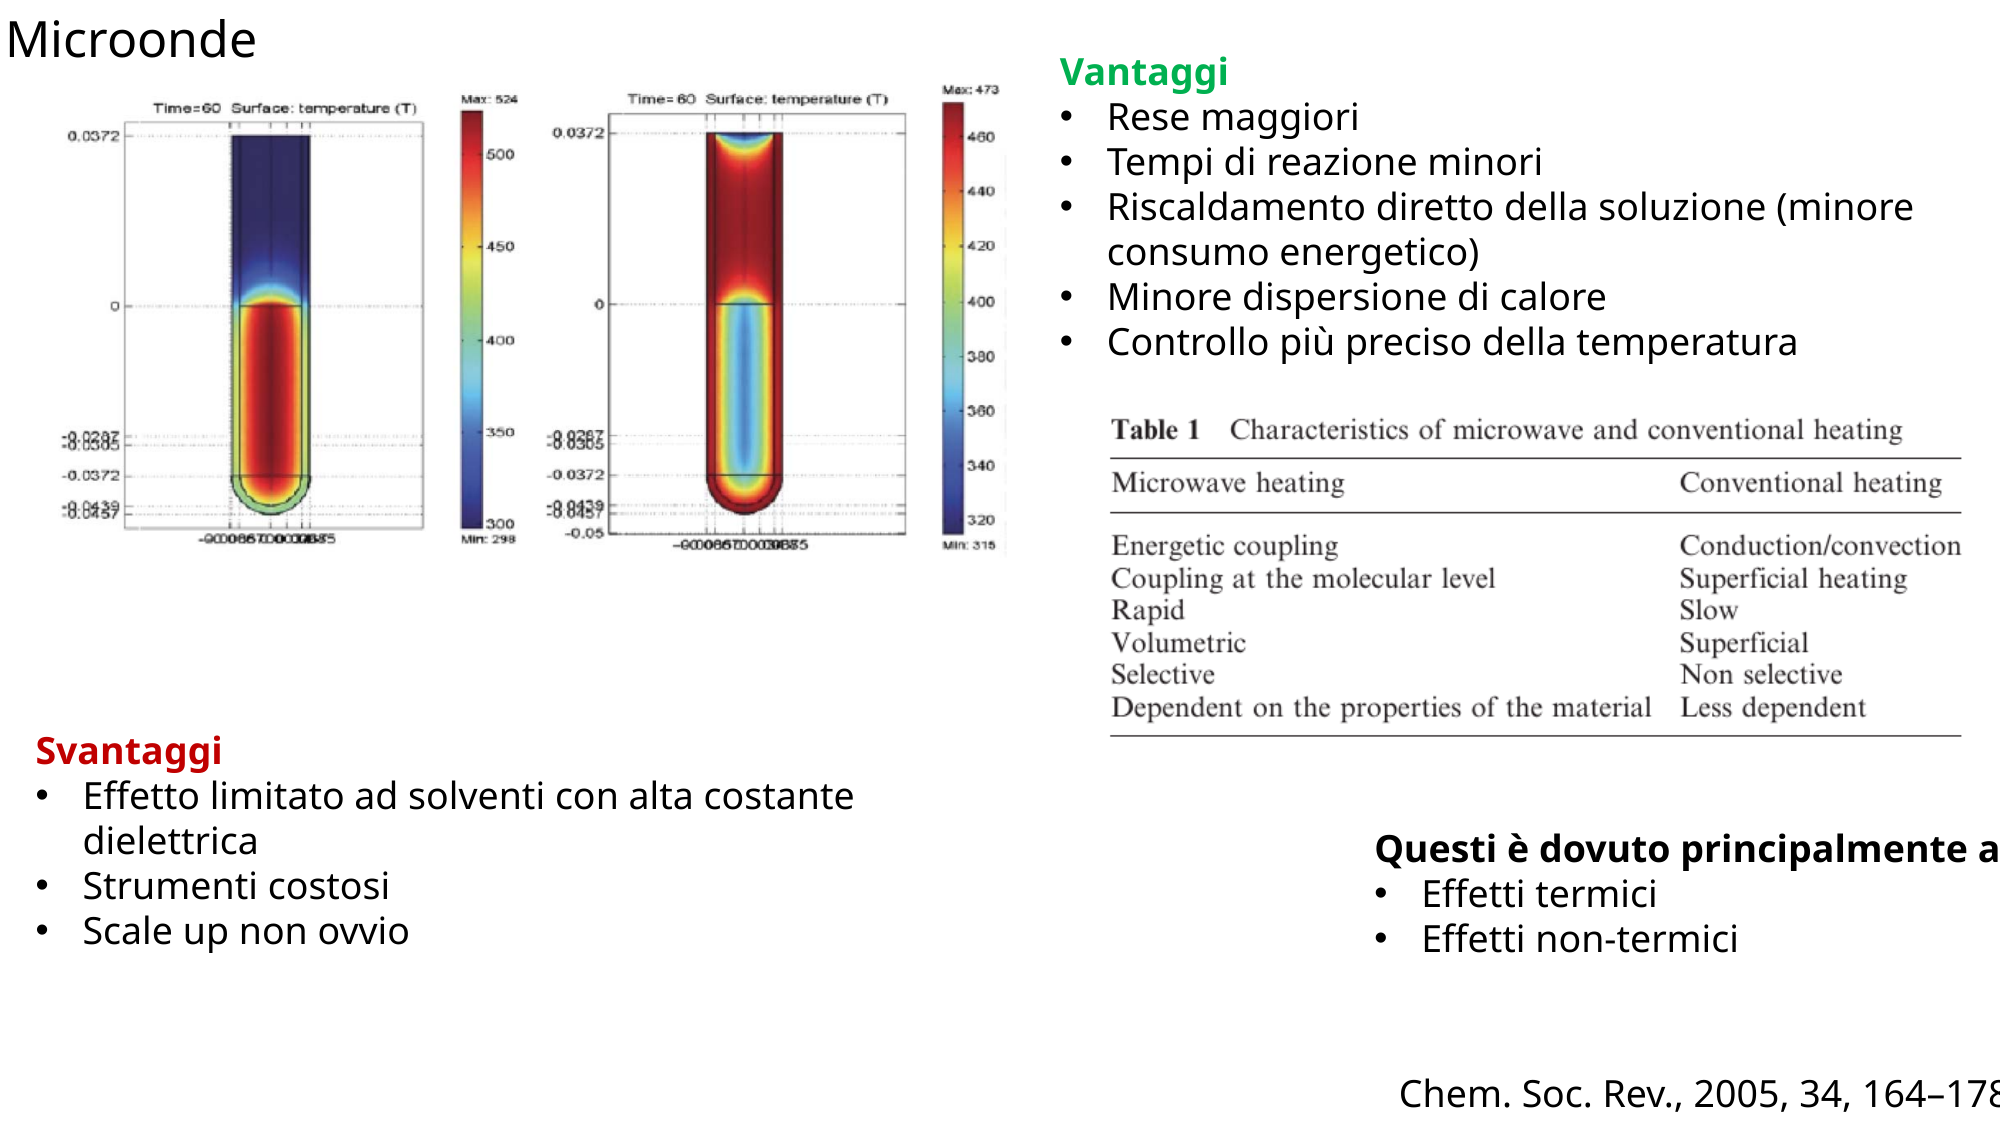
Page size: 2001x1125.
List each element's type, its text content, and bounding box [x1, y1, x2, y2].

text_box Questi è dovuto principalmente a: Effetti termici Effetti non-termici [1359, 817, 2000, 968]
text_box Microonde [0, 0, 273, 75]
text_box Vantaggi Rese maggiori Tempi di reazione minori Riscaldamento diretto della soluzione (minore consumo energetico) Minore dispersione di calore Controllo più preciso della temperatura [1045, 40, 2000, 371]
picture [20, 84, 1024, 563]
text_box Svantaggi Effetto limitato ad solventi con alta costante dielettrica Strumenti costosi Scale up non ovvio [20, 719, 1023, 960]
picture [1088, 402, 2000, 754]
text_box Chem. Soc. Rev., 2005, 34, 164–178 [1384, 1062, 2000, 1123]
